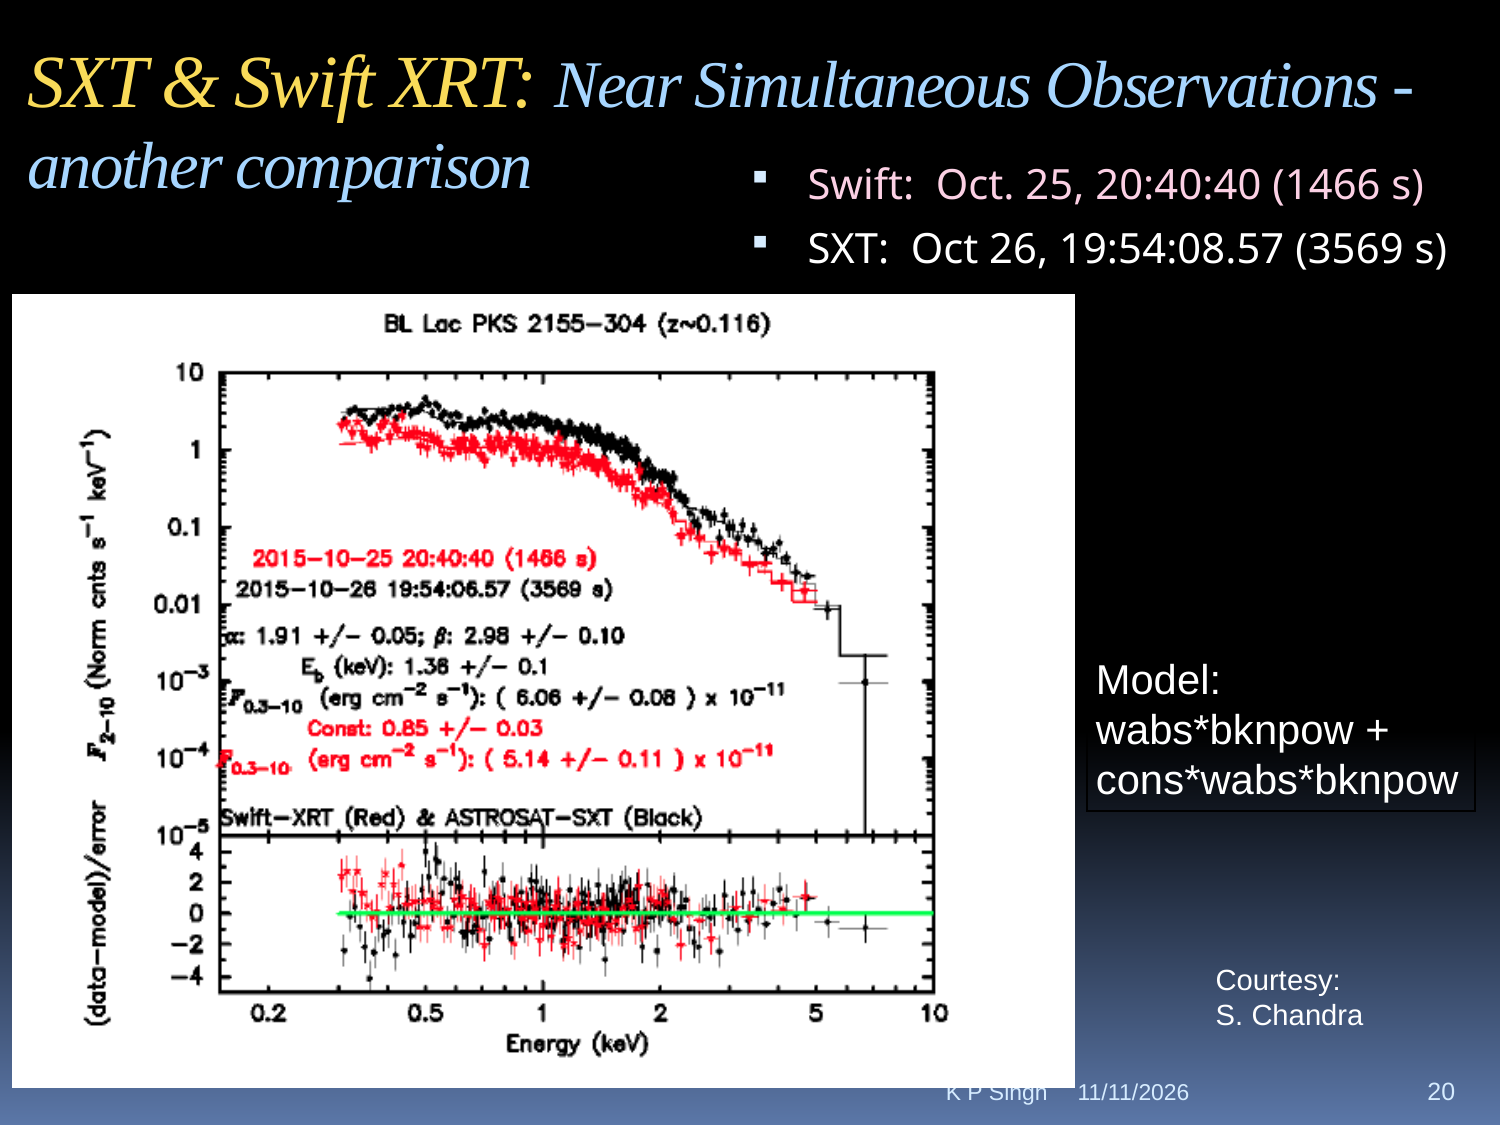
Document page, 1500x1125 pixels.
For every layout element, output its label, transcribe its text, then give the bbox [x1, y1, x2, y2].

picture [11, 294, 1076, 1088]
text_box Model: wabs*bknpow + cons*wabs*bknpow [1087, 644, 1475, 812]
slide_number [1063, 1052, 1412, 1113]
footer K P Singh [150, 1095, 1063, 1113]
slide_number 20 [1412, 1052, 1488, 1113]
title SXT & Swift XRT: Near Simultaneous Observations - another comparison [12, 24, 1488, 213]
list Swift: Oct. 25, 20:40:40 (1466 s) SXT: Oct 26, 19:54:08.57 (3569 s) [725, 149, 1475, 300]
text_box Courtesy: S. Chandra [1200, 953, 1379, 1039]
